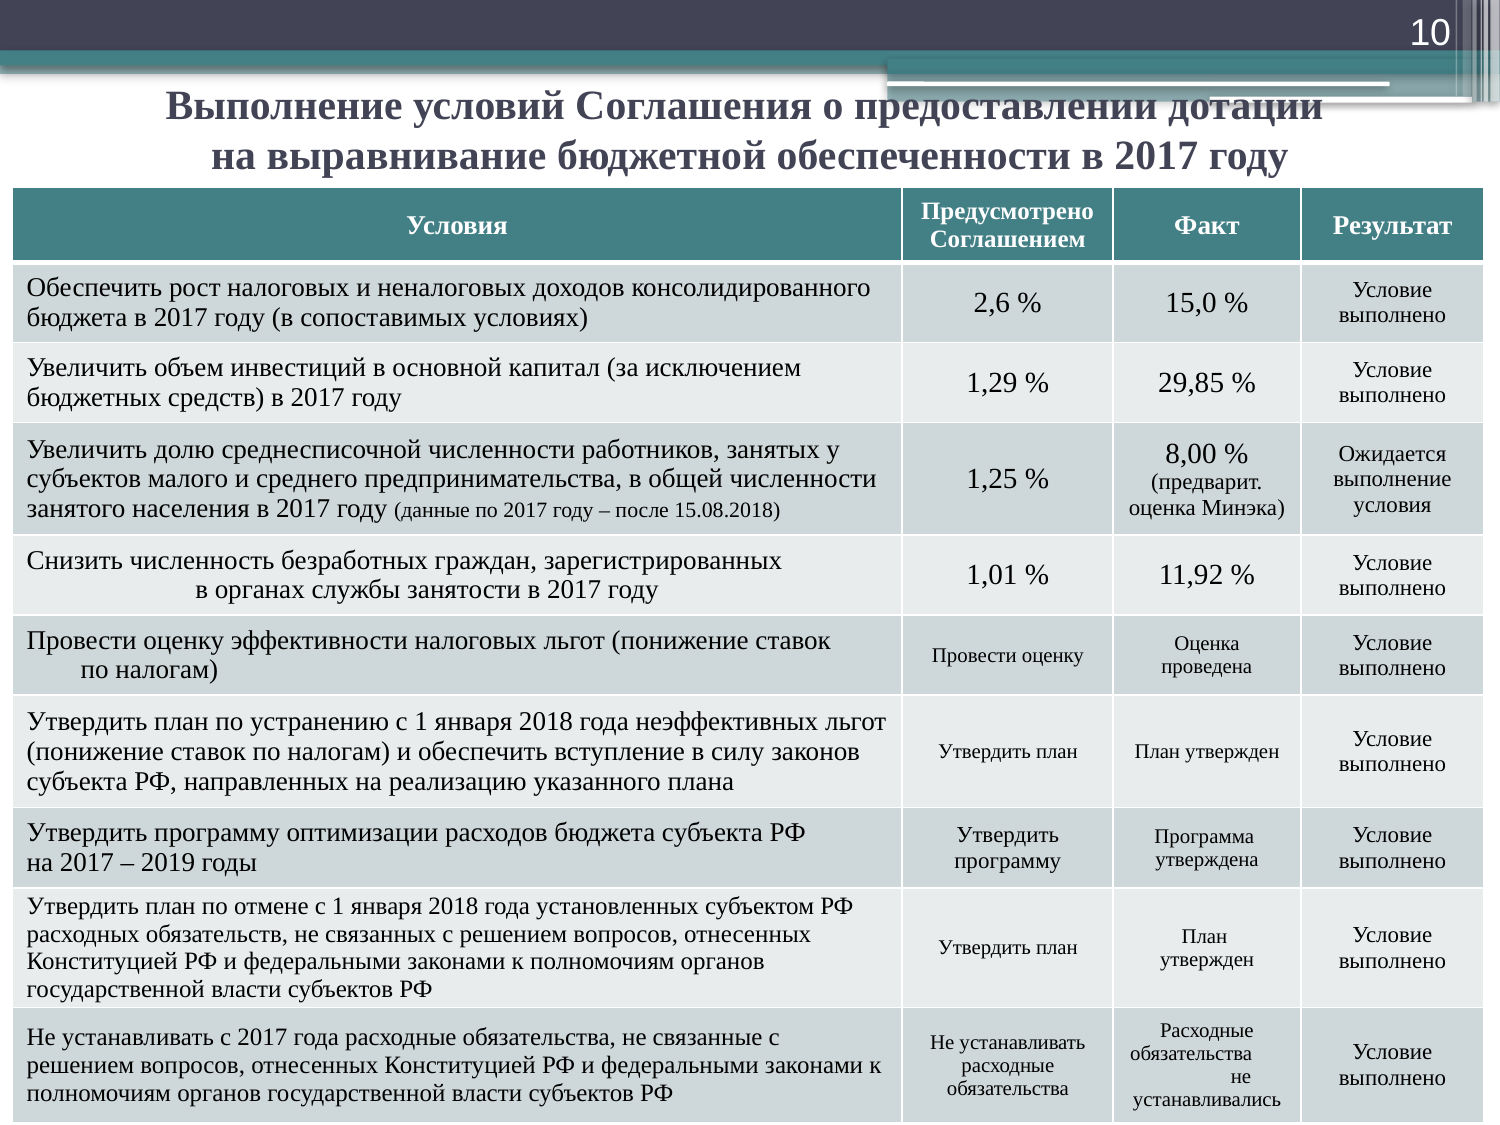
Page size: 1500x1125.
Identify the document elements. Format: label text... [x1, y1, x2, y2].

table_cell Утвердить программу оптимизации расходов бюджета субъекта РФ на 2017 – 2019 годы [13, 808, 901, 887]
table_cell План утвержден [1114, 889, 1300, 1007]
table_cell 1,01 % [903, 536, 1112, 614]
table_cell Условие выполнено [1302, 616, 1483, 694]
table_cell Утвердить план по устранению с 1 января 2018 года неэффективных льгот (понижение ставок по налогам) и обеспечить вступление в силу законов субъекта РФ, направленных на реализацию указанного плана [13, 696, 901, 807]
table_cell Снизить численность безработных граждан, зарегистрированных в органах службы занятости в 2017 году [13, 536, 901, 614]
table_cell Программа утверждена [1114, 808, 1300, 887]
table_cell 8,00 % (предварит. оценка Минэка) [1114, 423, 1300, 534]
table_cell Условие выполнено [1302, 265, 1483, 342]
table_header Факт [1114, 188, 1300, 260]
table_cell Расходные обязательства не устанавливались [1114, 1008, 1300, 1122]
table_cell Условие выполнено [1302, 1008, 1483, 1122]
table_cell Не устанавливать расходные обязательства [903, 1008, 1112, 1122]
table_cell Утвердить план по отмене с 1 января 2018 года установленных субъектом РФ расходных обязательств, не связанных с решением вопросов, отнесенных Конституцией РФ и федеральными законами к полномочиям органов государственной власти субъектов РФ [13, 889, 901, 1007]
table_cell Оценка проведена [1114, 616, 1300, 694]
table_cell Провести оценку [903, 616, 1112, 694]
table_cell Утвердить план [903, 696, 1112, 807]
table_cell Ожидается выполнение условия [1302, 423, 1483, 534]
table_cell Не устанавливать с 2017 года расходные обязательства, не связанные с решением вопросов, отнесенных Конституцией РФ и федеральными законами к полномочиям органов государственной власти субъектов РФ [13, 1008, 901, 1122]
table_cell 1,29 % [903, 343, 1112, 422]
table_cell Условие выполнено [1302, 536, 1483, 614]
table_cell Увеличить долю среднесписочной численности работников, занятых у субъектов малого и среднего предпринимательства, в общей численности занятого населения в 2017 году (данные по 2017 году – после 15.08.2018) [13, 423, 901, 534]
table_cell Обеспечить рост налоговых и неналоговых доходов консолидированного бюджета в 2017 году (в сопоставимых условиях) [13, 265, 901, 342]
table_cell 11,92 % [1114, 536, 1300, 614]
table_cell Утвердить программу [903, 808, 1112, 887]
table_header Предусмотрено Соглашением [903, 188, 1112, 260]
table_cell Утвердить план [903, 889, 1112, 1007]
table_header Условия [13, 188, 901, 260]
table_cell 1,25 % [903, 423, 1112, 534]
table_header Результат [1302, 188, 1483, 260]
table_cell Условие выполнено [1302, 808, 1483, 887]
table_cell Условие выполнено [1302, 889, 1483, 1007]
table_cell Условие выполнено [1302, 696, 1483, 807]
table_cell 15,0 % [1114, 265, 1300, 342]
table_cell 2,6 % [903, 265, 1112, 342]
slide_number 10 [1341, 0, 1466, 61]
table_cell План утвержден [1114, 696, 1300, 807]
text_box Выполнение условий Соглашения о предоставлении дотации на выравнивание бюджетной обеспеченности в 2017 году [0, 70, 1500, 186]
table_cell Увеличить объем инвестиций в основной капитал (за исключением бюджетных средств) в 2017 году [13, 343, 901, 422]
table_cell Провести оценку эффективности налоговых льгот (понижение ставок по налогам) [13, 616, 901, 694]
table_cell Условие выполнено [1302, 343, 1483, 422]
table_cell 29,85 % [1114, 343, 1300, 422]
